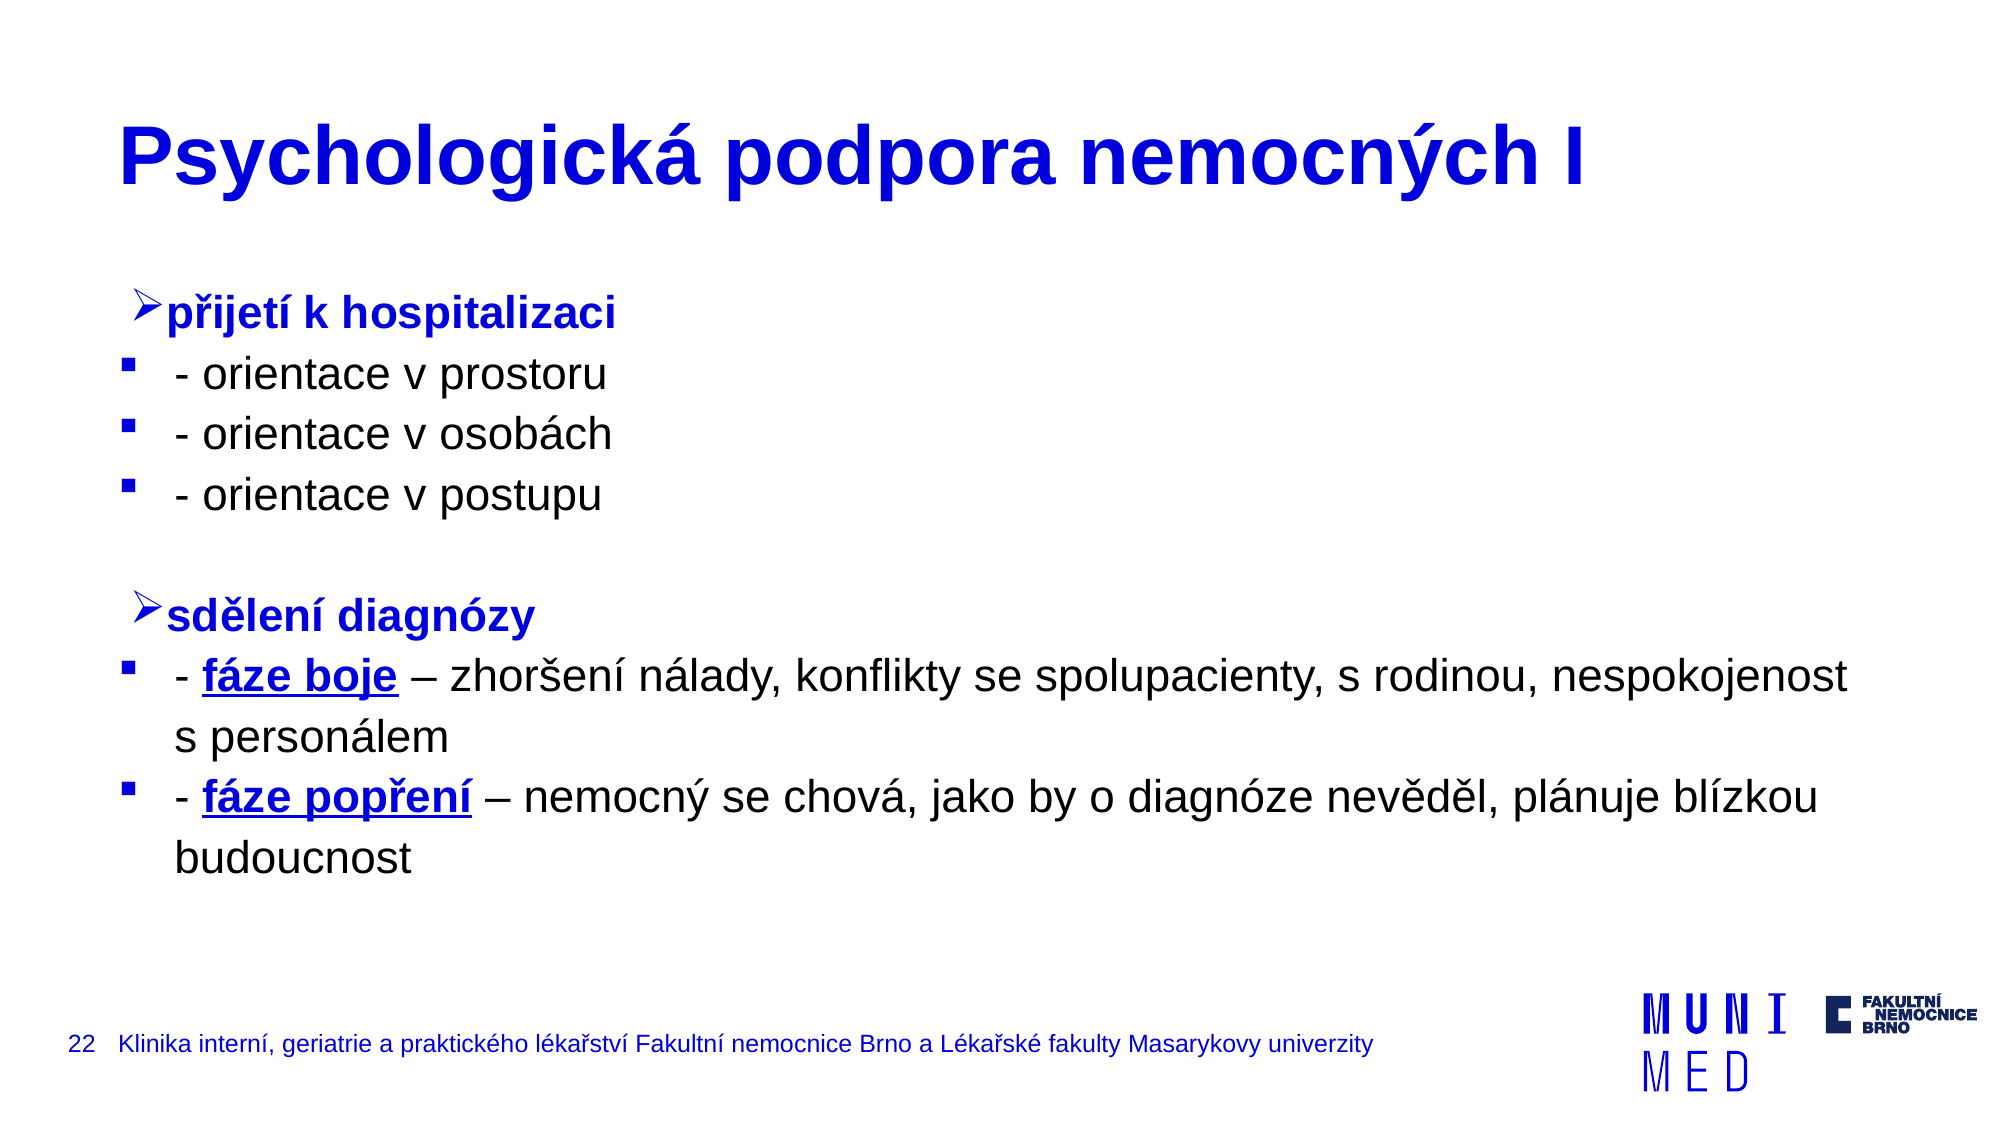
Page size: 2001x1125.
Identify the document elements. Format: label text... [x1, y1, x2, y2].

list přijetí k hospitalizaci - orientace v prostoru - orientace v osobách - orientace v postupu sdělení diagnózy - fáze boje – zhoršení nálady, konflikty se spolupacienty, s rodinou, nespokojenost s personálem - fáze popření – nemocný se chová, jako by o diagnóze nevěděl, plánuje blízkou budoucnost [118, 277, 1883, 957]
footer Klinika interní, geriatrie a praktického lékařství Fakultní nemocnice Brno a Lékařské fakulty Masarykovy univerzity [118, 1021, 1418, 1063]
slide_number 22 [67, 1021, 110, 1063]
title Psychologická podpora nemocných I [118, 118, 1883, 193]
